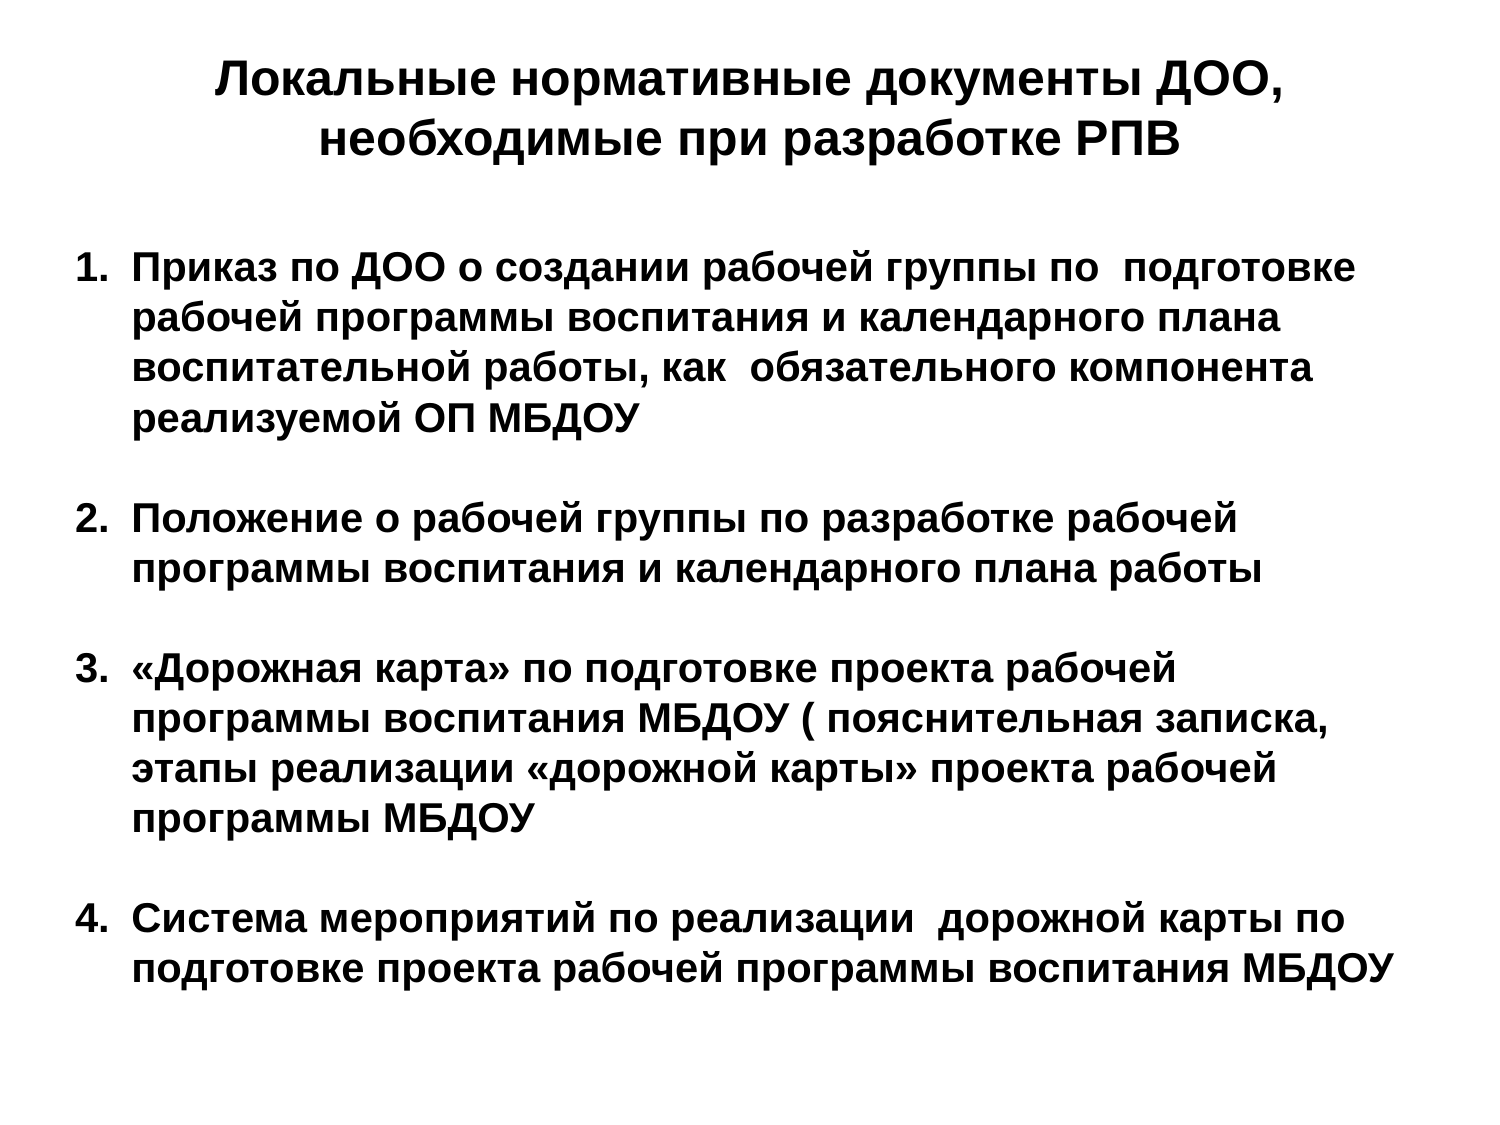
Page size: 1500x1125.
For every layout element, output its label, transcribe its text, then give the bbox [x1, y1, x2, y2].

subtitle Приказ по ДОО о создании рабочей группы по подготовке рабочей программы воспитания и календарного плана воспитательной работы, как обязательного компонента реализуемой ОП МБДОУ Положение о рабочей группы по разработке рабочей программы воспитания и календарного плана работы «Дорожная карта» по подготовке проекта рабочей программы воспитания МБДОУ ( пояснительная записка, этапы реализации «дорожной карты» проекта рабочей программы МБДОУ Система мероприятий по реализации дорожной карты по подготовке проекта рабочей программы воспитания МБДОУ [75, 210, 1425, 1020]
title Локальные нормативные документы ДОО, необходимые при разработке РПВ [75, 45, 1425, 167]
